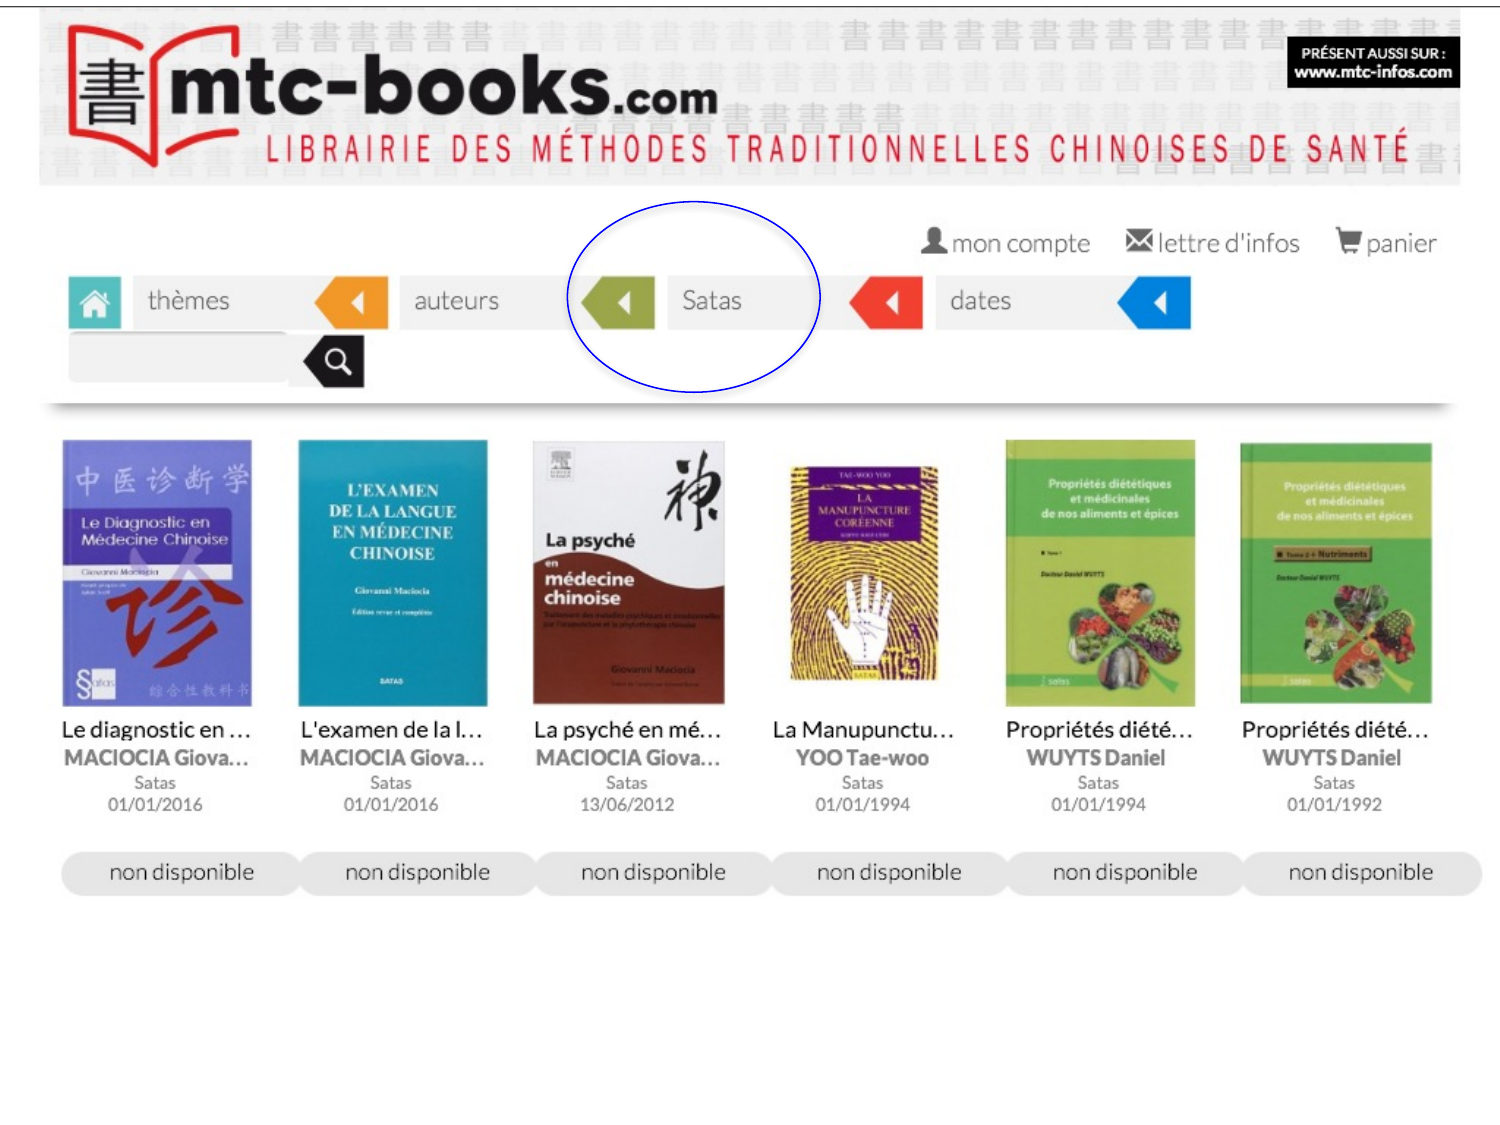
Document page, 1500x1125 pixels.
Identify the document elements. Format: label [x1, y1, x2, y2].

picture [0, 6, 1500, 925]
